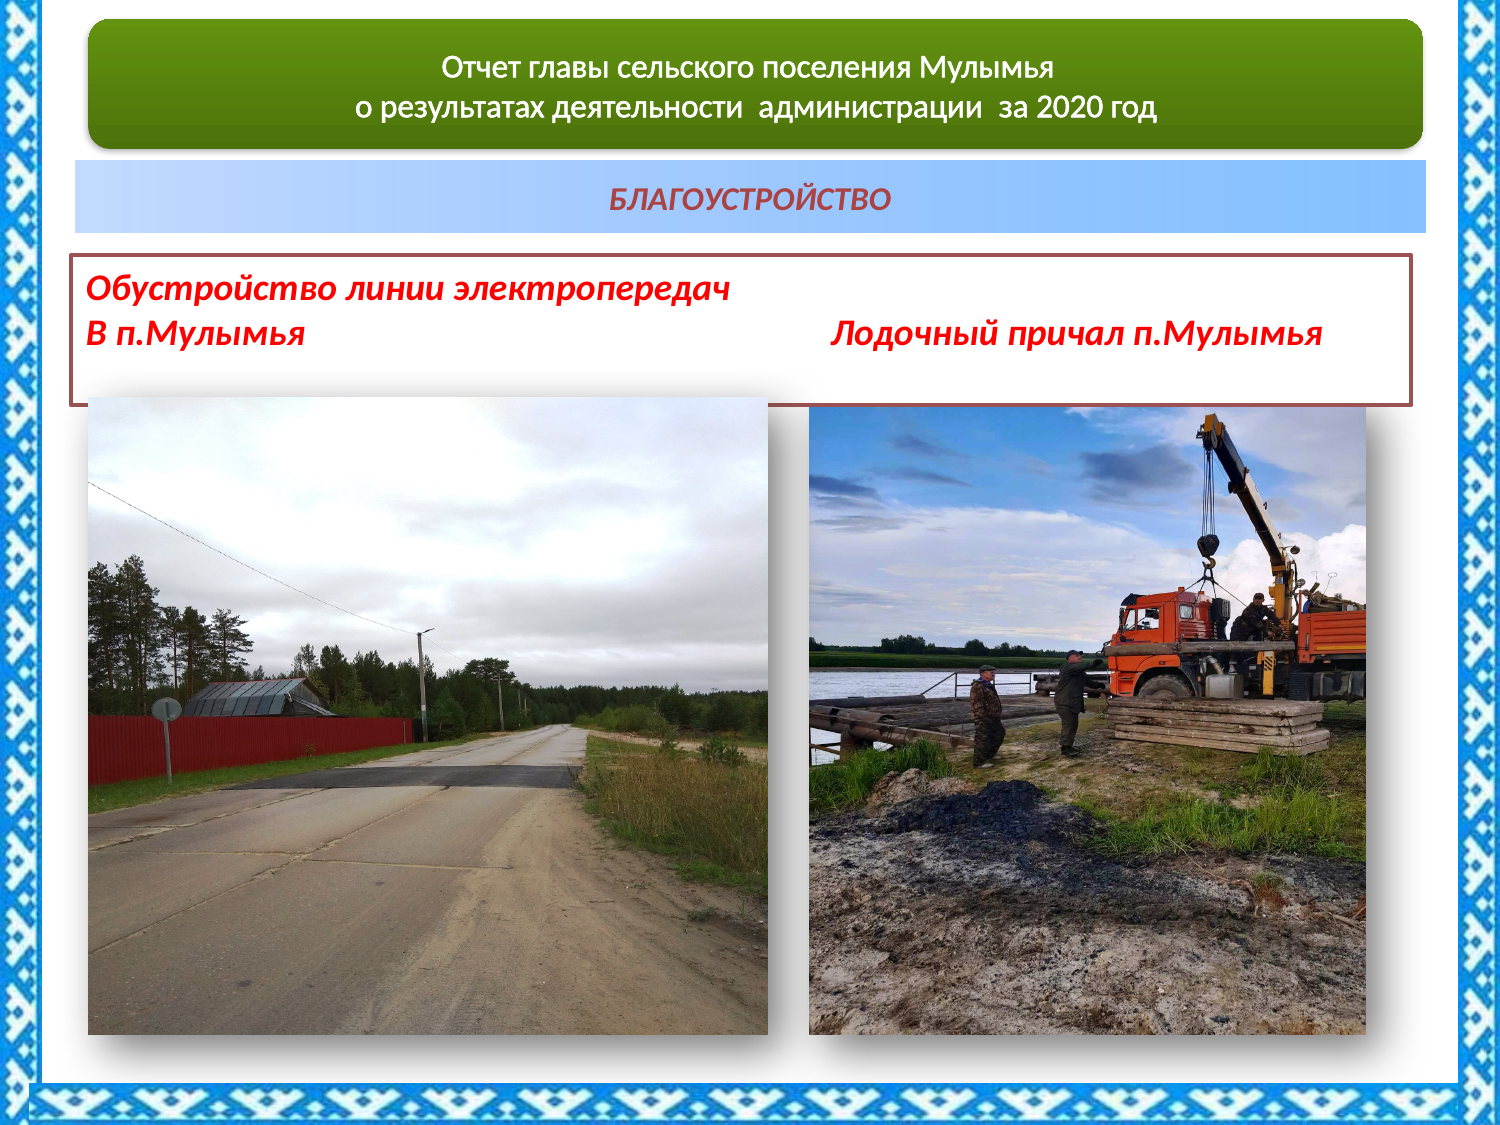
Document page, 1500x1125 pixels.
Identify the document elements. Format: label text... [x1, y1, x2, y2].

text_box Отчет главы сельского поселения Мулымья о результатах деятельности администрации за 2020 год [88, 19, 1424, 149]
picture [88, 396, 768, 1036]
text_box Обустройство линии электропередач В п.Мулымья Лодочный причал п.Мулымья [69, 253, 1413, 407]
title БЛАГОУСТРОЙСТВО [75, 160, 1425, 233]
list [808, 396, 1367, 1036]
picture [0, 0, 1500, 1125]
